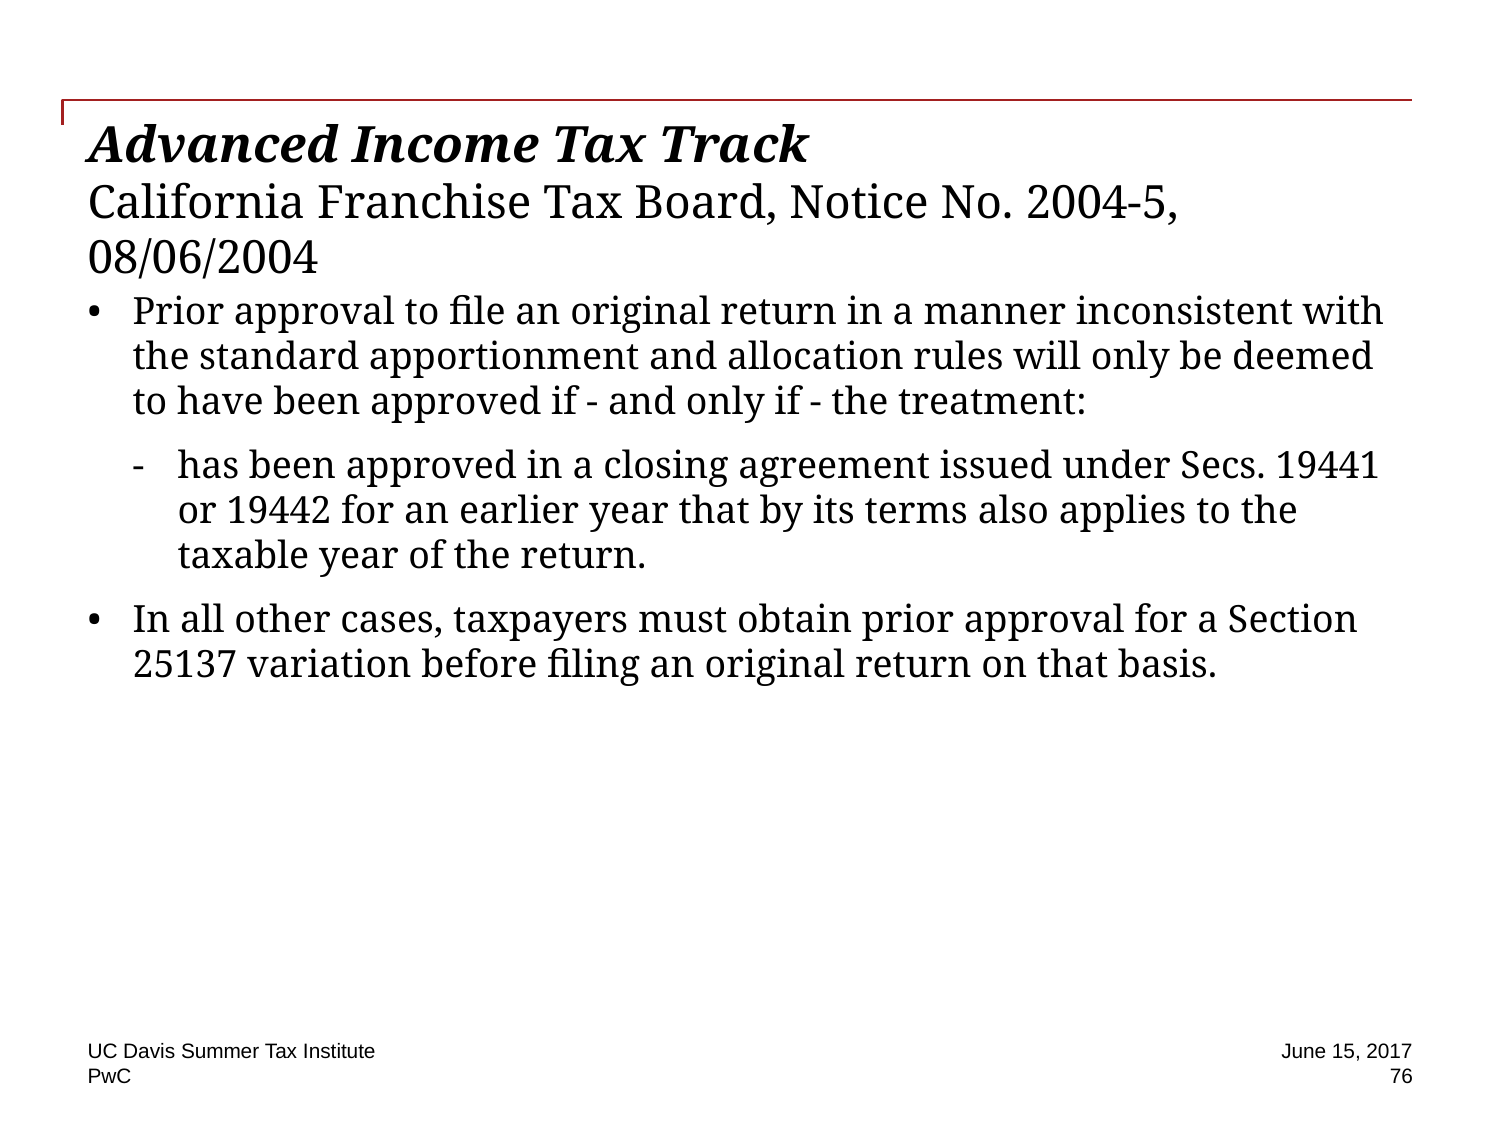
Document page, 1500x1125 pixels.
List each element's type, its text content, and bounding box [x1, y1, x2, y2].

slide_number 76 [1162, 1063, 1413, 1088]
list Prior approval to file an original return in a manner inconsistent with the standard apportionment and allocation rules will only be deemed to have been approved if - and only if - the treatment: has been approved in a closing agreement issued under Secs. 19441 or 19442 for an earlier year that by its terms also applies to the taxable year of the return. In all other cases, taxpayers must obtain prior approval for a Section 25137 variation before filing an original return on that basis. [87, 287, 1413, 1013]
title Advanced Income Tax Track California Franchise Tax Board, Notice No. 2004-5, 08/06/2004 [87, 112, 1413, 263]
footer UC Davis Summer Tax Institute [87, 1037, 950, 1063]
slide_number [1162, 1037, 1413, 1063]
